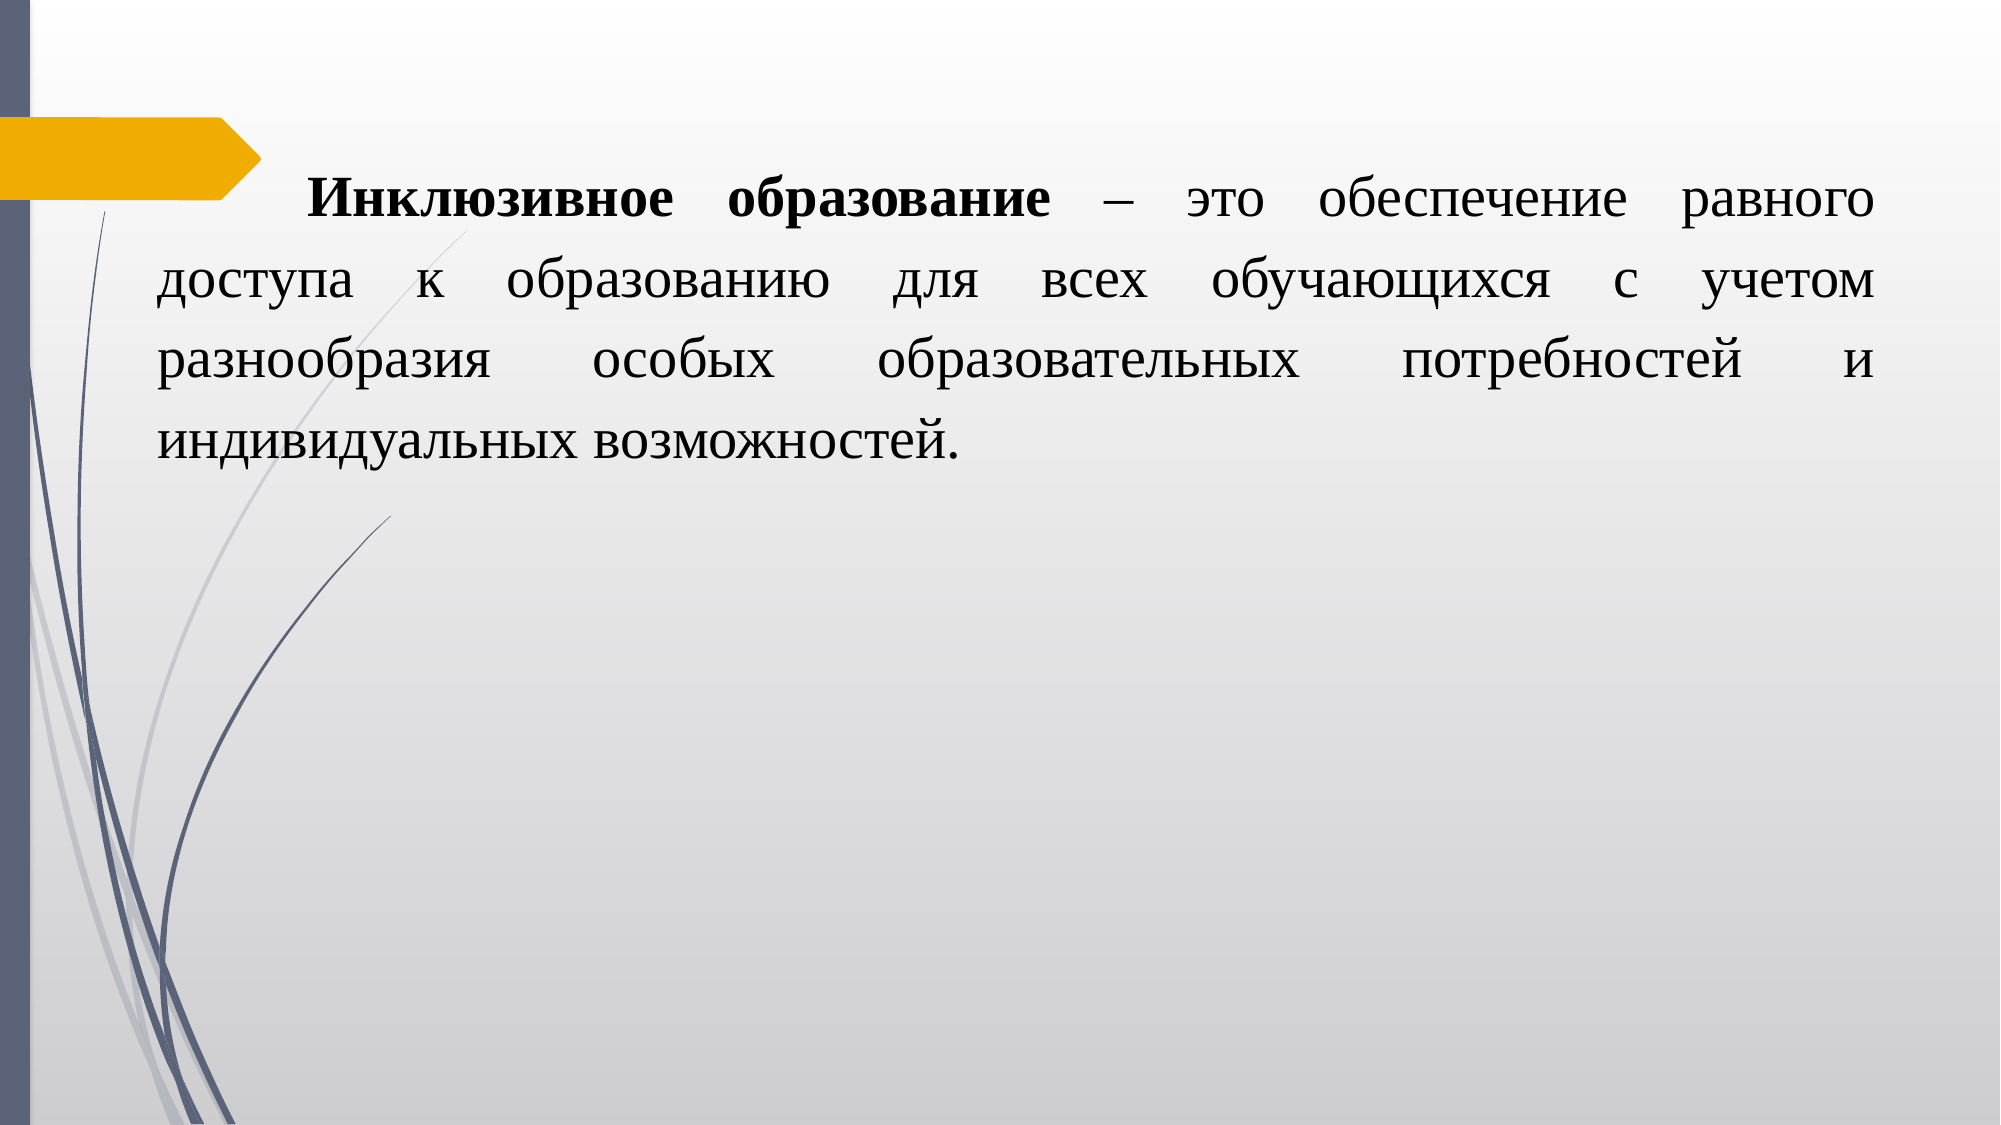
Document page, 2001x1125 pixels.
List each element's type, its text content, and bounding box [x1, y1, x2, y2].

text_box Инклюзивное образование – это обеспечение равного доступа к образованию для всех обучающихся с учетом разнообразия особых образовательных потребностей и индивидуальных возможностей. [143, 140, 1891, 582]
